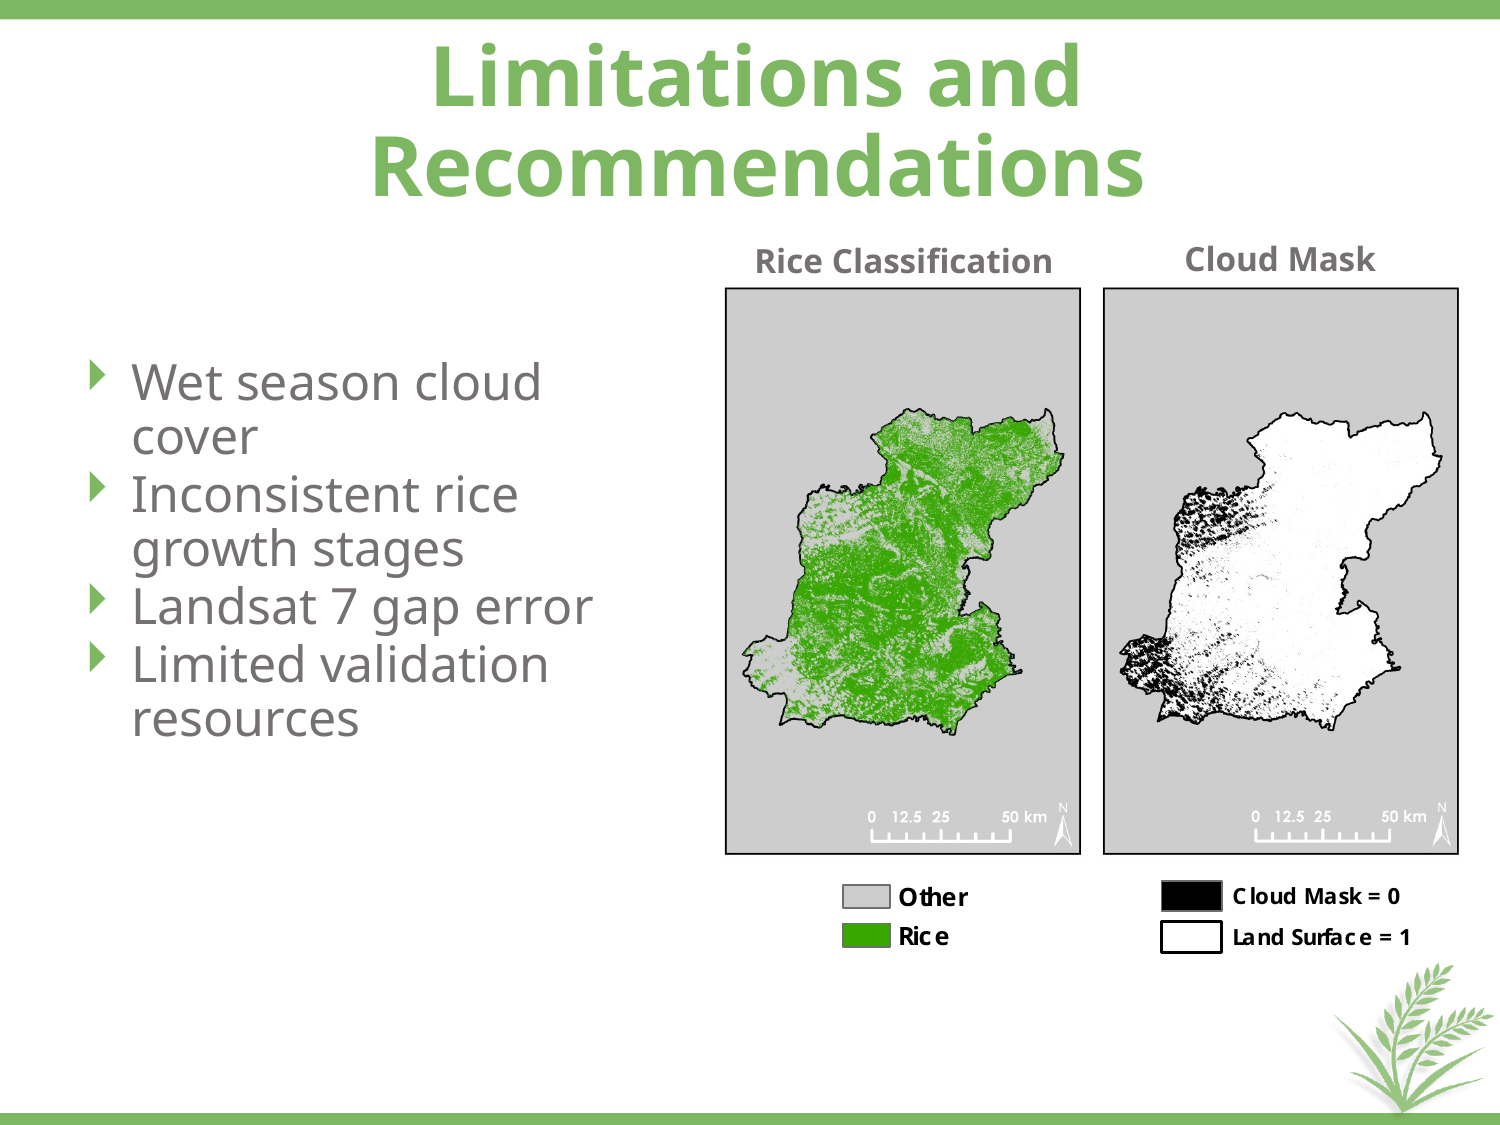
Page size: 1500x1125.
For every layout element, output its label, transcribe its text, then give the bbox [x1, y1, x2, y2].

text_box Rice Classification [730, 233, 1079, 269]
picture [1157, 877, 1414, 955]
picture [839, 877, 969, 954]
list Limitations and Recommendations [14, 109, 1500, 222]
text_box Cloud Mask [1105, 230, 1455, 269]
picture [1326, 957, 1500, 1116]
text_box Wet season cloud cover Inconsistent rice growth stages Landsat 7 gap error Limited validation resources [59, 349, 683, 789]
picture [703, 269, 1481, 870]
